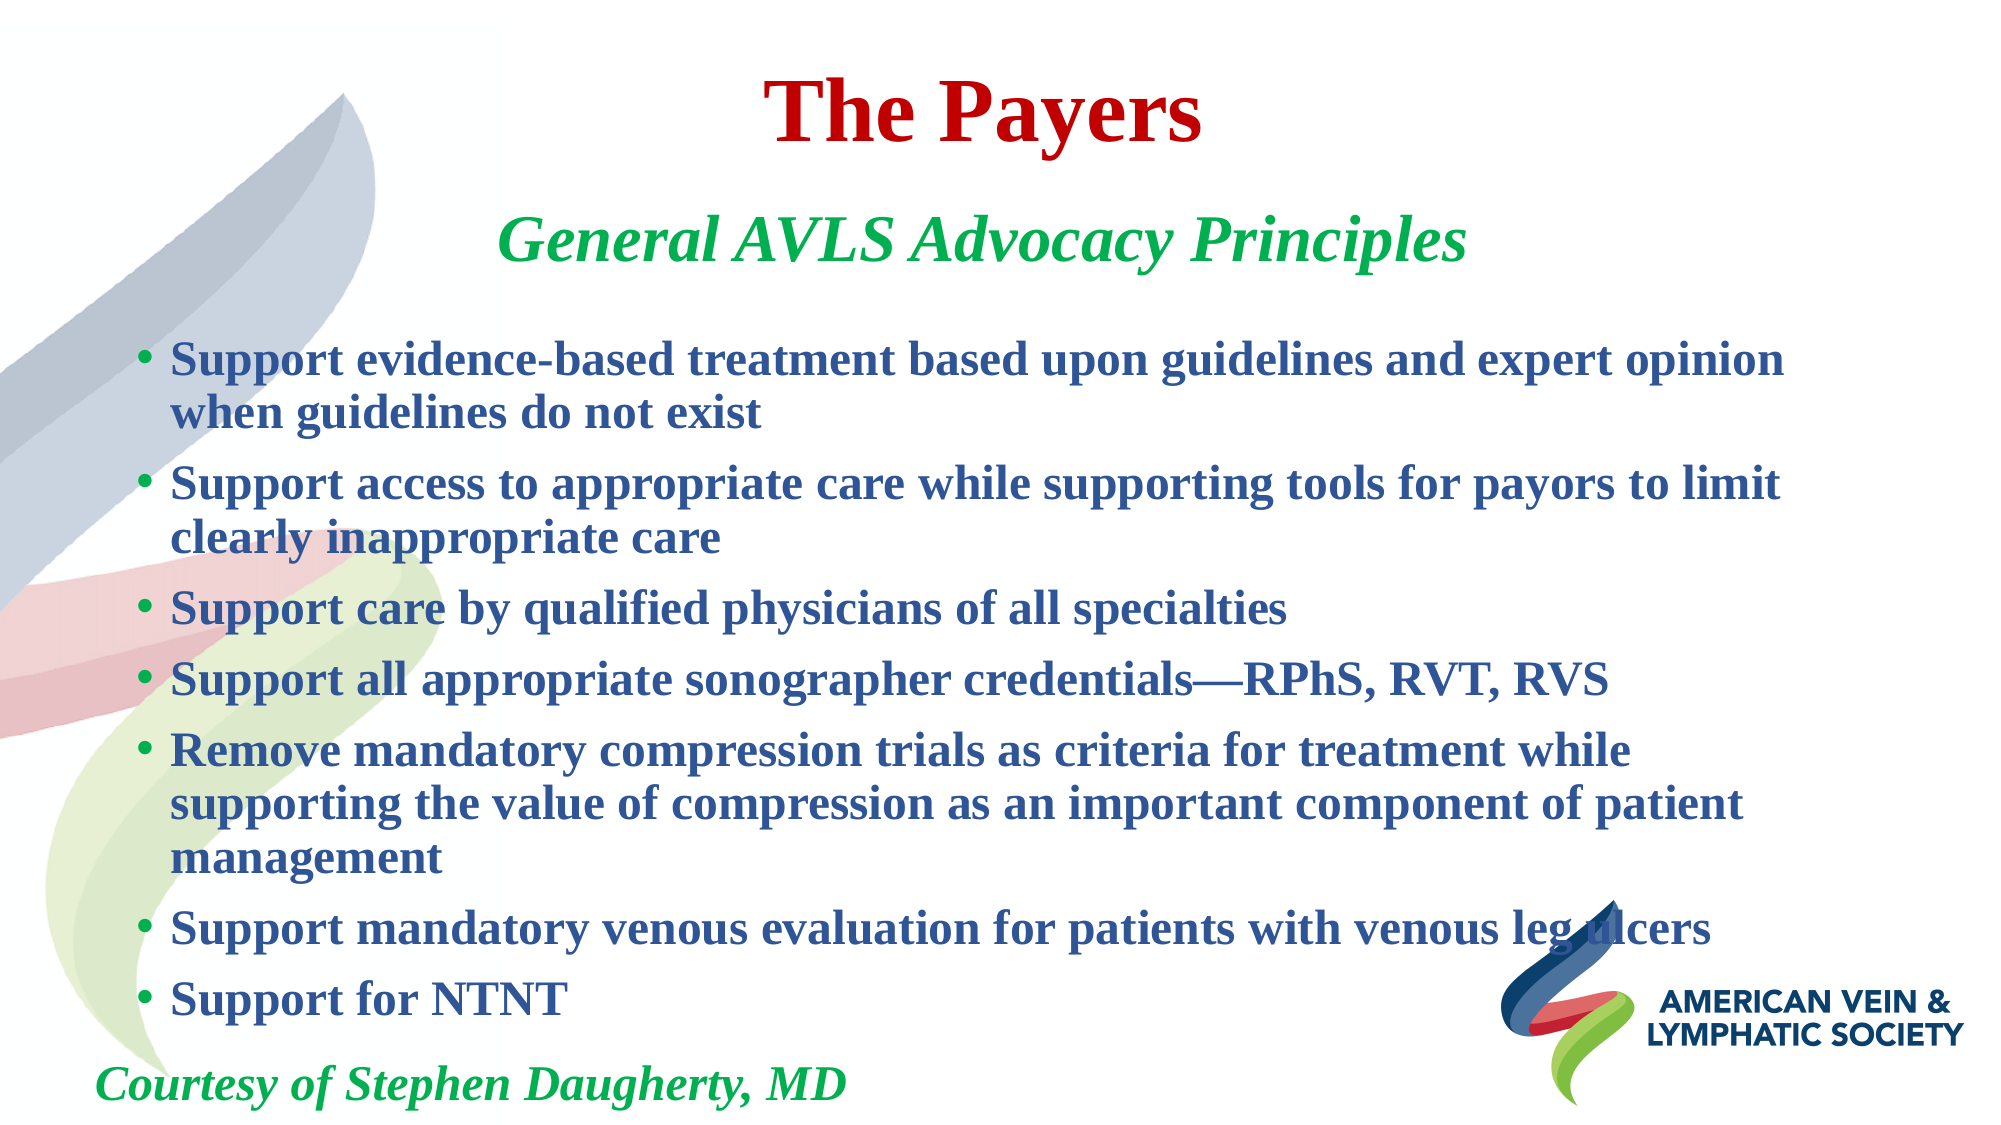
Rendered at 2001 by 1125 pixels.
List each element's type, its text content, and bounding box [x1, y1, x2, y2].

text_box General AVLS Advocacy Principles [377, 187, 1590, 282]
text_box Courtesy of Stephen Daugherty, MD [79, 1042, 922, 1118]
picture [1465, 881, 2000, 1125]
title The Payers [257, 6, 1710, 218]
list Support evidence-based treatment based upon guidelines and expert opinion when guidelines do not exist Support access to appropriate care while supporting tools for payors to limit clearly inappropriate care Support care by qualified physicians of all specialties Support all appropriate sonographer credentials—RPhS, RVT, RVS Remove mandatory compression trials as criteria for treatment while supporting the value of compression as an important component of patient management Support mandatory venous evaluation for patients with venous leg ulcers Support for NTNT [121, 325, 1847, 1039]
